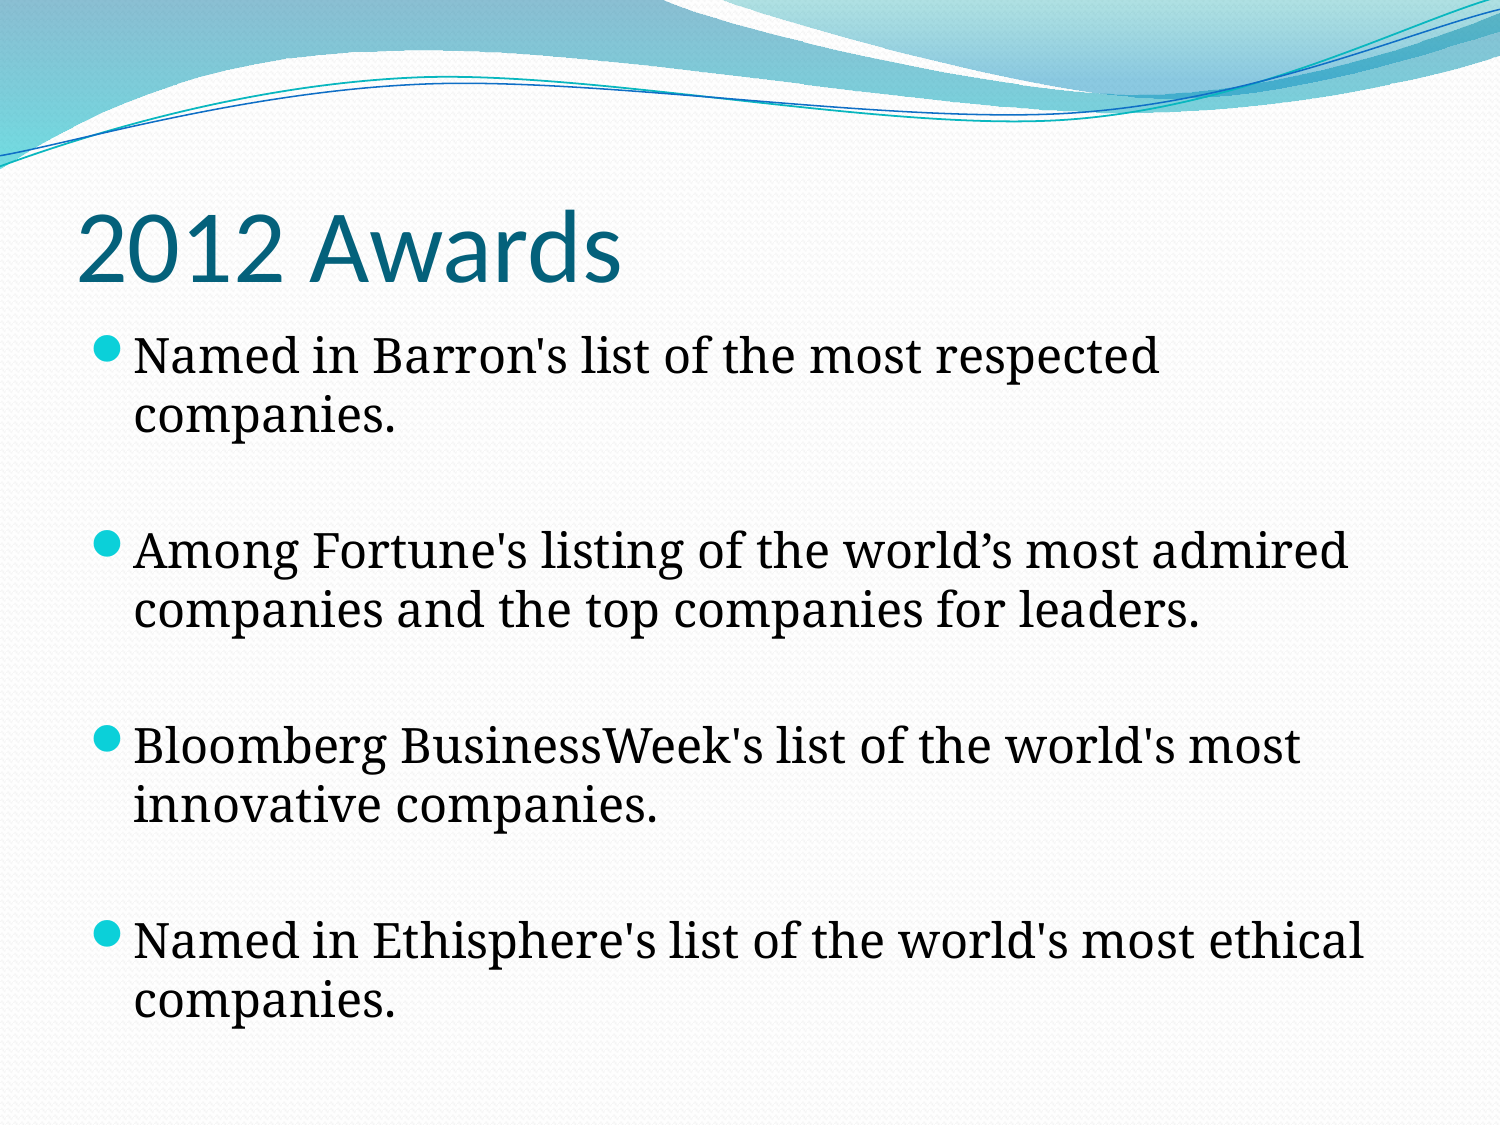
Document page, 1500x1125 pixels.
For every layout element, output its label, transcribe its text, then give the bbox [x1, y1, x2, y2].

list Named in Barron's list of the most respected companies. Among Fortune's listing of the world’s most admired companies and the top companies for leaders. Bloomberg BusinessWeek's list of the world's most innovative companies. Named in Ethisphere's list of the world's most ethical companies. [75, 317, 1425, 1038]
title 2012 Awards [75, 115, 1425, 303]
